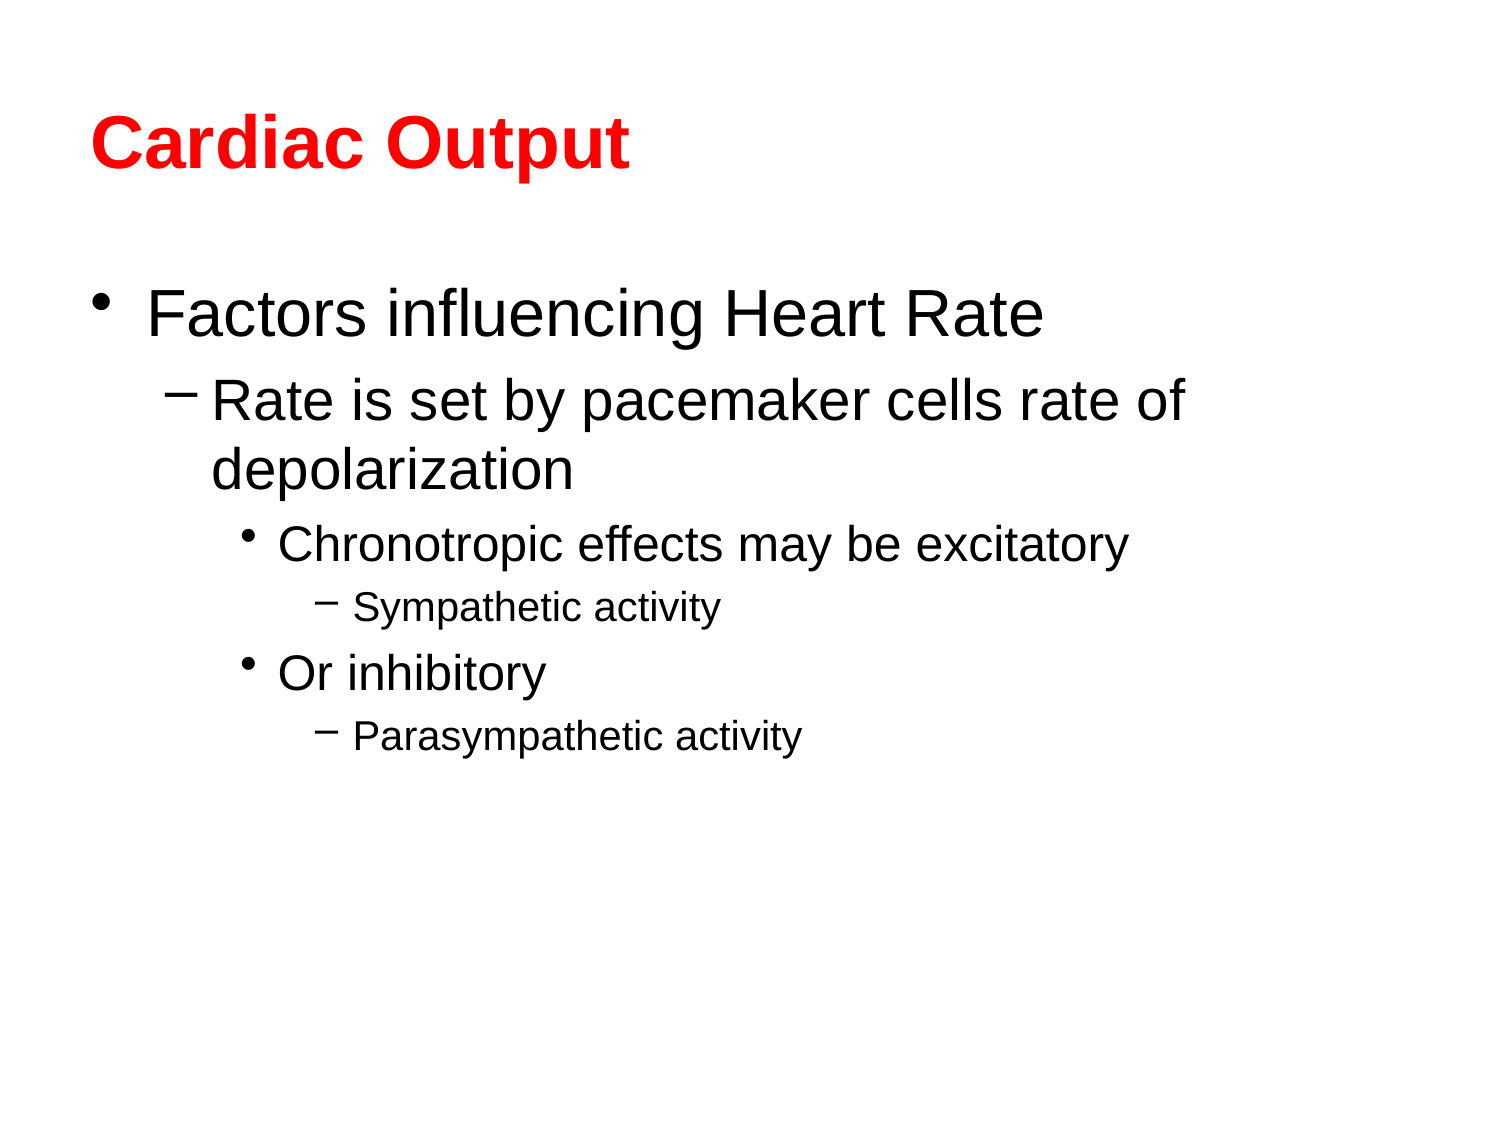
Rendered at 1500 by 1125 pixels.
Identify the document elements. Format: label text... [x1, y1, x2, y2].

list Factors influencing Heart Rate Rate is set by pacemaker cells rate of depolarization Chronotropic effects may be excitatory Sympathetic activity Or inhibitory Parasympathetic activity [75, 262, 1425, 1005]
title Cardiac Output [75, 45, 1425, 233]
